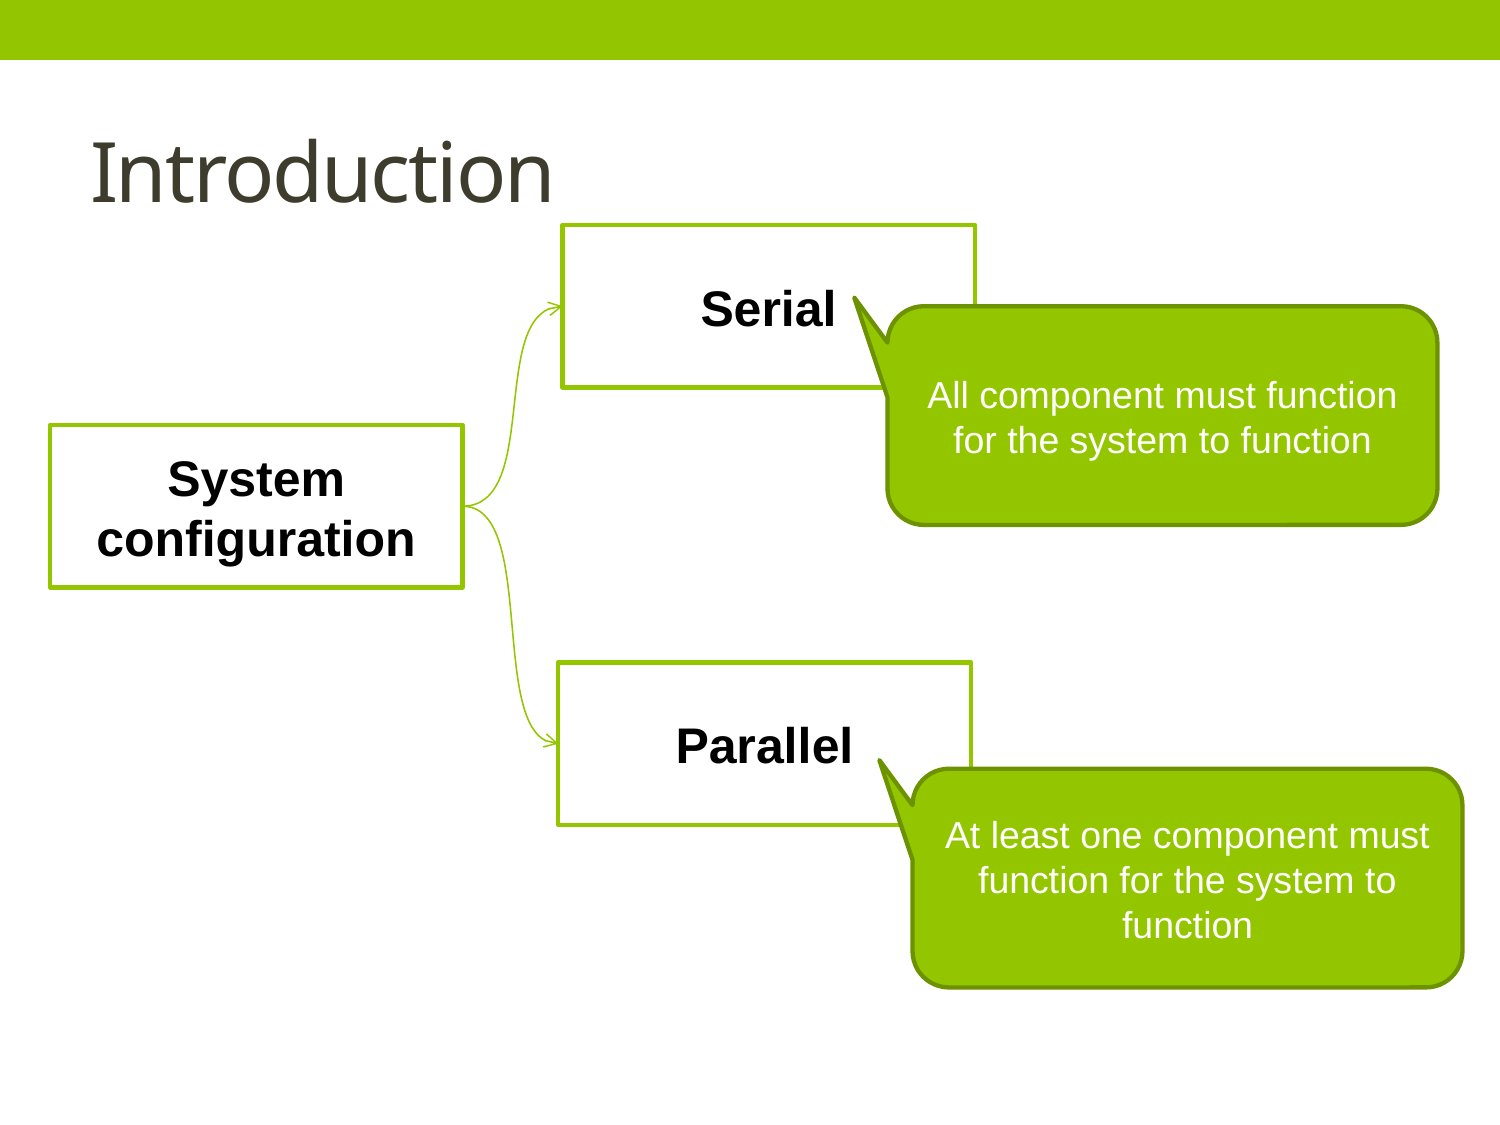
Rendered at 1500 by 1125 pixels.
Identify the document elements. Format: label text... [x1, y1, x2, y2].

text_box Parallel [556, 660, 973, 827]
text_box All component must function for the system to function [852, 295, 1440, 528]
text_box System configuration [48, 423, 459, 590]
text_box Serial [560, 223, 977, 390]
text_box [462, 305, 563, 505]
text_box At least one component must function for the system to function [877, 758, 1465, 990]
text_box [462, 505, 559, 744]
title Introduction [75, 87, 1425, 250]
